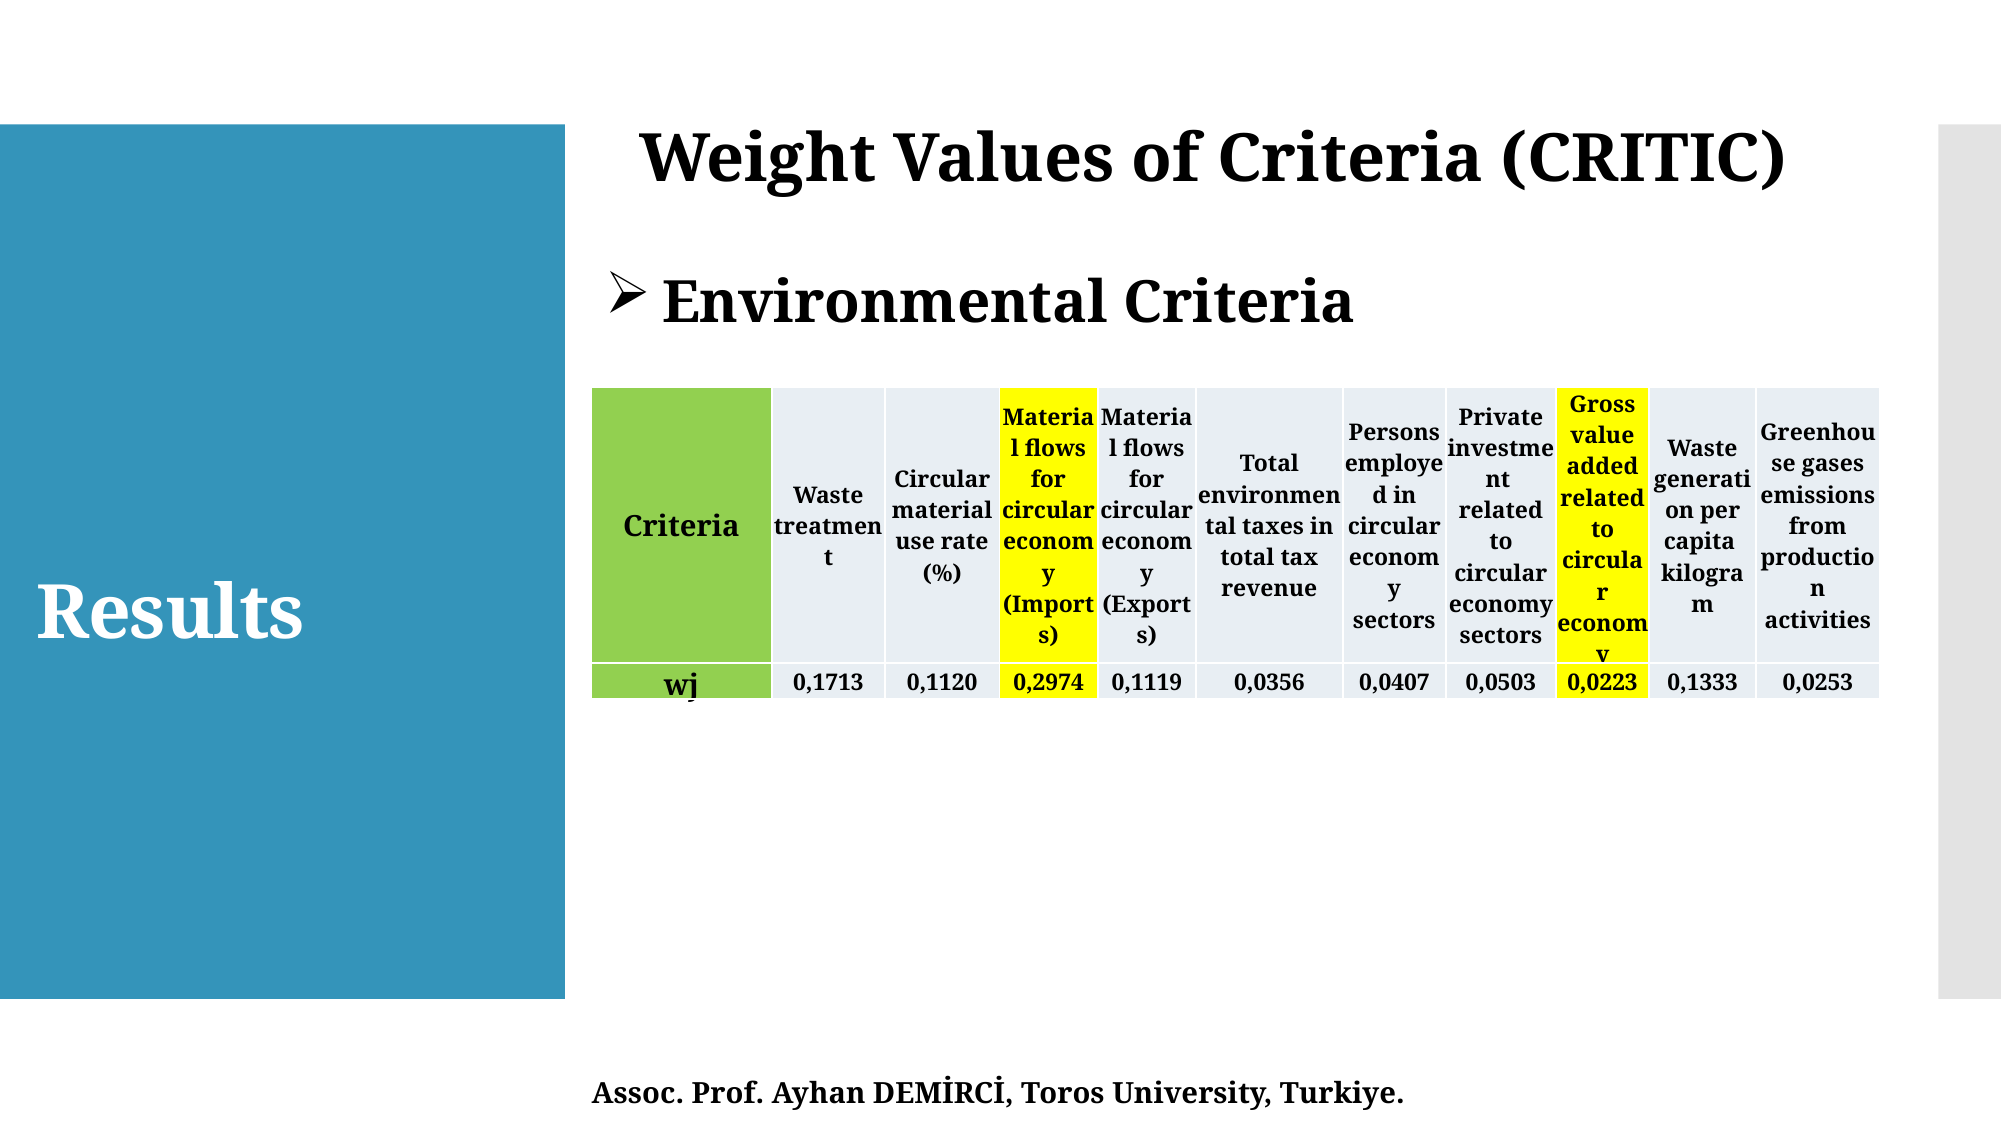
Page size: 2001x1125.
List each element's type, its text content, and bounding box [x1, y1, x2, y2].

table_header Criteria [592, 388, 771, 662]
table_header Total environmental taxes in total tax revenue [1197, 388, 1342, 662]
table_header Private investment related to circular economy sectors [1447, 388, 1555, 662]
text_box Assoc. Prof. Ayhan DEMİRCİ, Toros University, Turkiye. [11, 1066, 1985, 1117]
title Results [21, 459, 523, 662]
table_cell 0,0503 [1447, 664, 1555, 698]
table_header Material flows for circular economy (Exports) [1099, 388, 1195, 662]
table_header Circular material use rate (%) [886, 388, 999, 662]
table_header Waste treatment [773, 388, 884, 662]
table_cell 0,0223 [1557, 664, 1648, 698]
table_cell 0,0356 [1197, 664, 1342, 698]
table_cell wj [592, 664, 771, 698]
table_cell 0,2974 [1000, 664, 1097, 698]
table_cell 0,1120 [886, 664, 999, 698]
table_header Greenhouse gases emissions from production activities [1757, 388, 1879, 662]
table_cell 0,0407 [1344, 664, 1445, 698]
text_box Weight Values of Criteria (CRITIC) [550, 101, 1870, 202]
table_header Material flows for circular economy (Imports) [1000, 388, 1097, 662]
table_cell 0,0253 [1757, 664, 1879, 698]
table_header Persons employed in circular economy sectors [1344, 388, 1445, 662]
text_box Environmental Criteria [591, 257, 1836, 342]
table_cell 0,1119 [1099, 664, 1195, 698]
table_header Waste generation per capita kilogram [1650, 388, 1755, 662]
table_cell 0,1713 [773, 664, 884, 698]
table_cell 0,1333 [1650, 664, 1755, 698]
table_header Gross value added related to circular economy sectors [1557, 388, 1648, 662]
